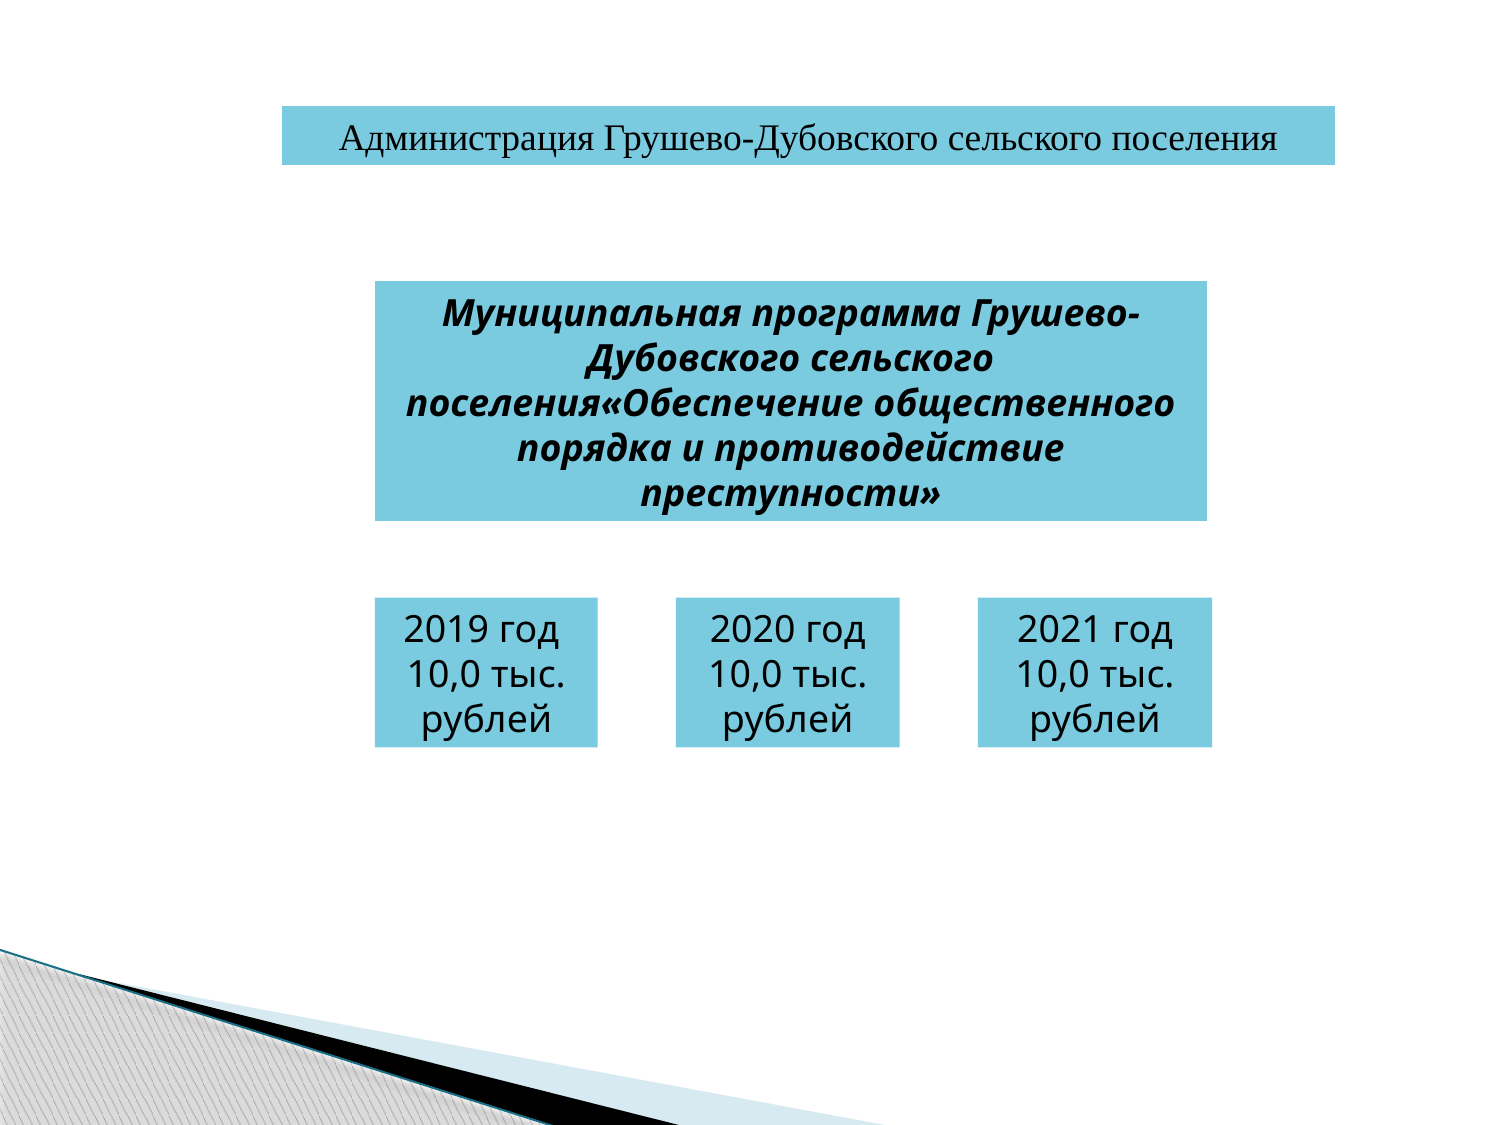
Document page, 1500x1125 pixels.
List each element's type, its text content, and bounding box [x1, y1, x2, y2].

text_box 2021 год 10,0 тыс. рублей [977, 597, 1213, 748]
text_box 2020 год 10,0 тыс. рублей [675, 597, 900, 748]
text_box Муниципальная программа Грушево-Дубовского сельского поселения«Обеспечение общественного порядка и противодействие преступности» [375, 281, 1207, 521]
text_box Администрация Грушево-Дубовского сельского поселения [281, 105, 1336, 166]
text_box 2019 год 10,0 тыс. рублей [374, 597, 598, 748]
